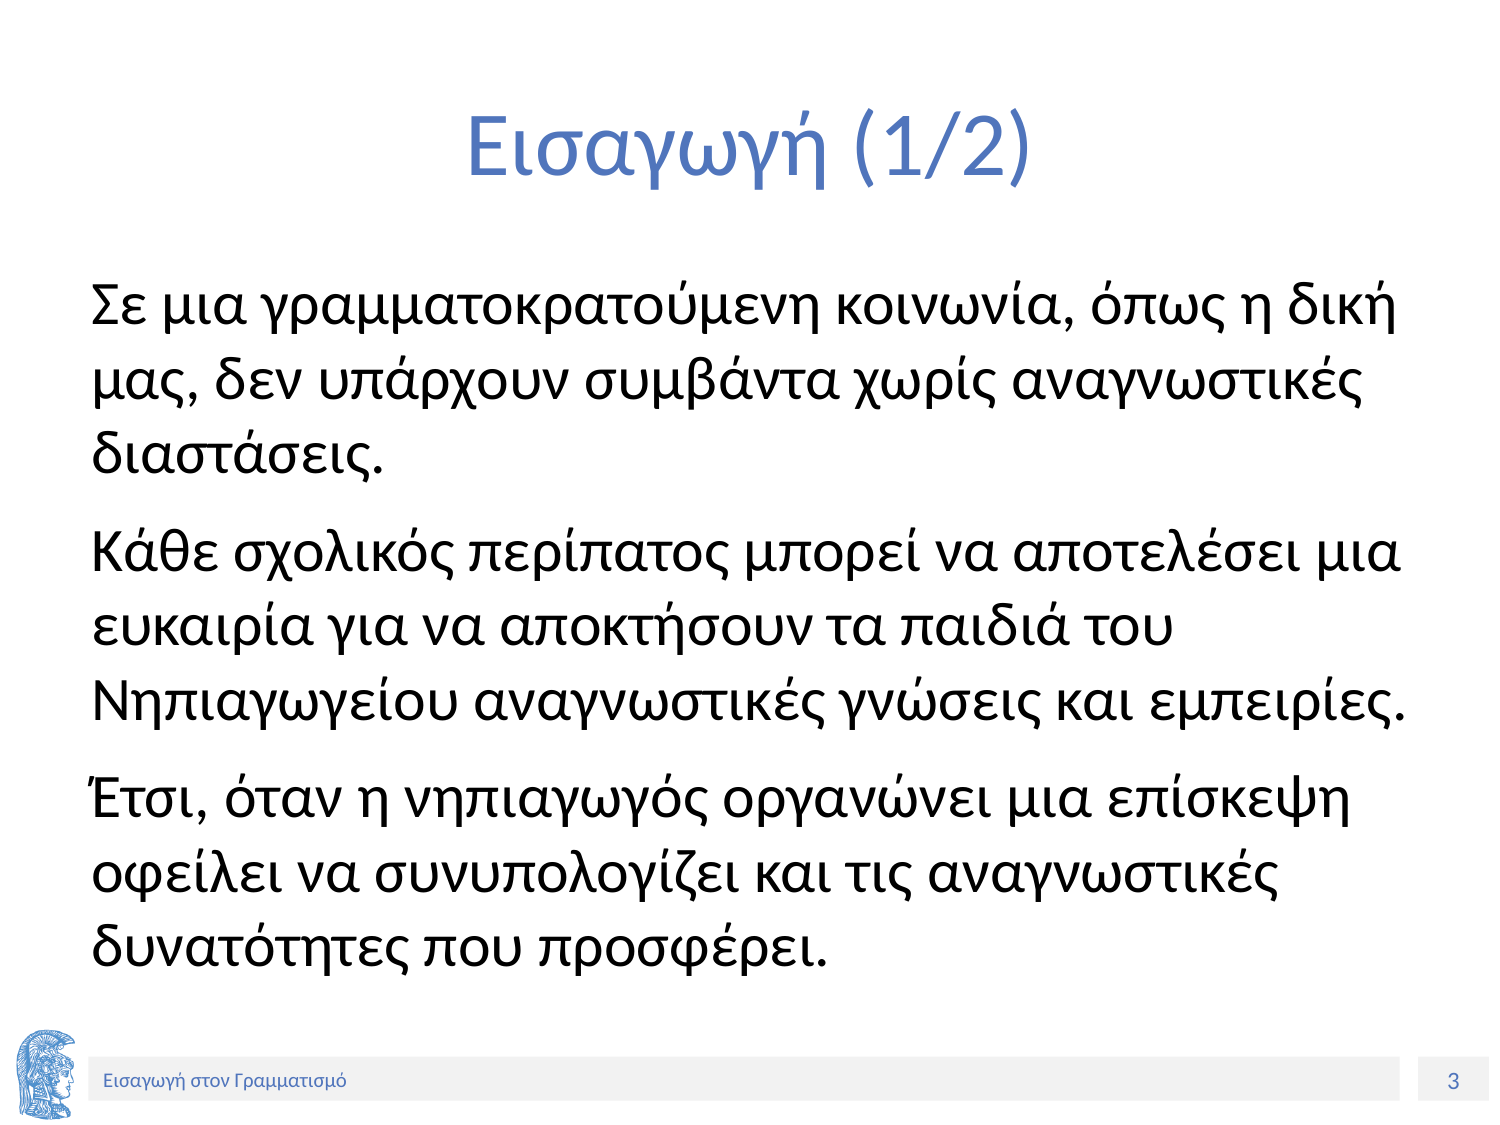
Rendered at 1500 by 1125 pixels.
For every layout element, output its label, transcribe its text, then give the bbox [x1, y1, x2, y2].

picture [9, 1026, 81, 1120]
title Εισαγωγή (1/2) [75, 45, 1425, 233]
list Σε μια γραμματοκρατούμενη κοινωνία, όπως η δική μας, δεν υπάρχουν συμβάντα χωρίς αναγνωστικές διαστάσεις. Κάθε σχολικός περίπατος μπορεί να αποτελέσει μια ευκαιρία για να αποκτήσουν τα παιδιά του Νηπιαγωγείου αναγνωστικές γνώσεις και εμπειρίες. Έτσι, όταν η νηπιαγωγός οργανώνει μια επίσκεψη οφείλει να συνυπολογίζει και τις αναγνωστικές δυνατότητες που προσφέρει. [76, 255, 1427, 998]
